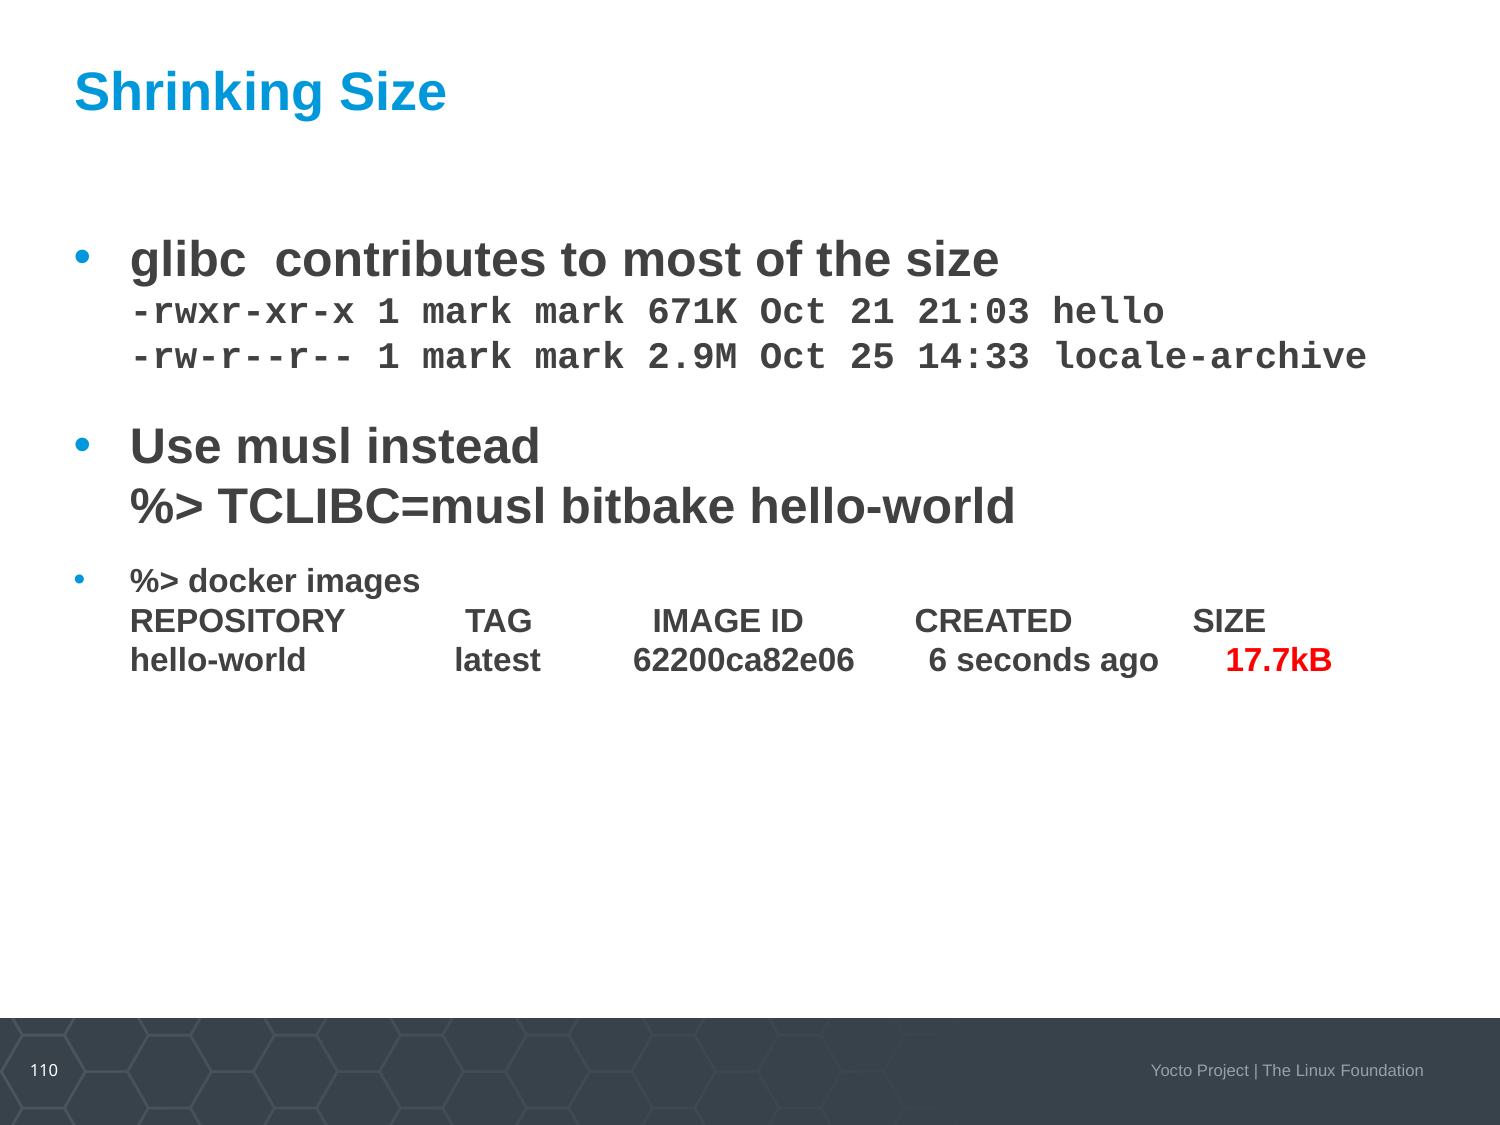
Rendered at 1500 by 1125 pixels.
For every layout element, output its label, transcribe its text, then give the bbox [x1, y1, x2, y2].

list glibc contributes to most of the size -rwxr-xr-x 1 mark mark 671K Oct 21 21:03 hello -rw-r--r-- 1 mark mark 2.9M Oct 25 14:33 locale-archive Use musl instead %> TCLIBC=musl bitbake hello-world %> docker images REPOSITORY TAG IMAGE ID CREATED SIZE hello-world latest 62200ca82e06 6 seconds ago 17.7kB [73, 226, 1425, 970]
title Shrinking Size [74, 67, 1425, 213]
picture [0, 0, 1500, 1125]
